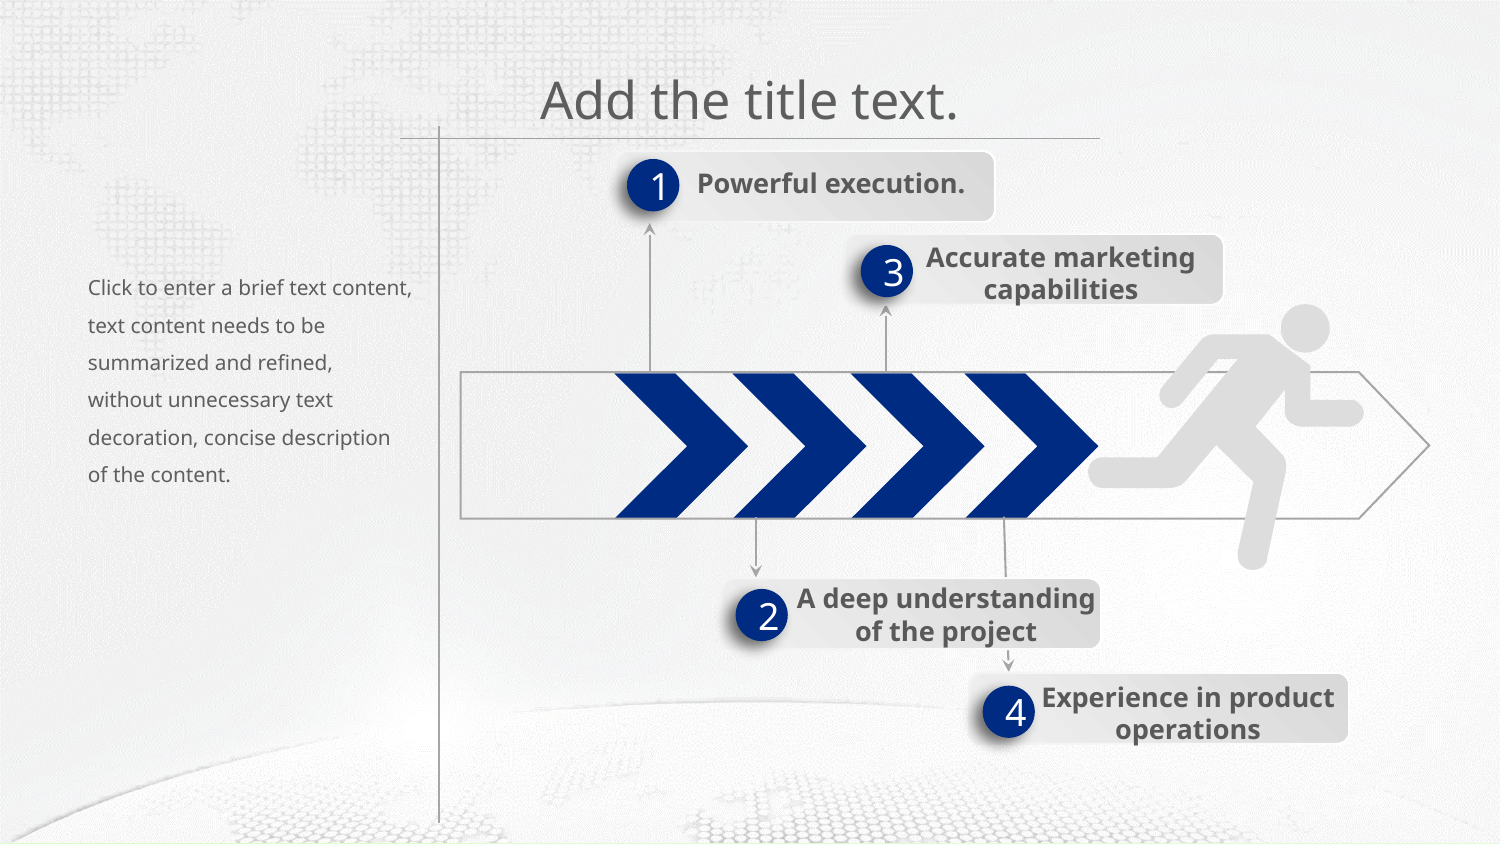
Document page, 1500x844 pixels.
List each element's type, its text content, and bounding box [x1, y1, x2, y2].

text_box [1086, 304, 1366, 570]
text_box [1366, 378, 1430, 513]
text_box Click to enter a brief text content, text content needs to be summarized and refined, without unnecessary text decoration, concise description of the content. [73, 254, 428, 495]
picture [0, 0, 1500, 843]
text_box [1003, 651, 1009, 671]
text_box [720, 577, 1103, 651]
text_box Add the title text. [472, 60, 1028, 138]
text_box [460, 371, 1086, 520]
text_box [843, 232, 1225, 306]
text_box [614, 150, 996, 223]
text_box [1003, 516, 1009, 577]
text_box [968, 671, 1351, 746]
